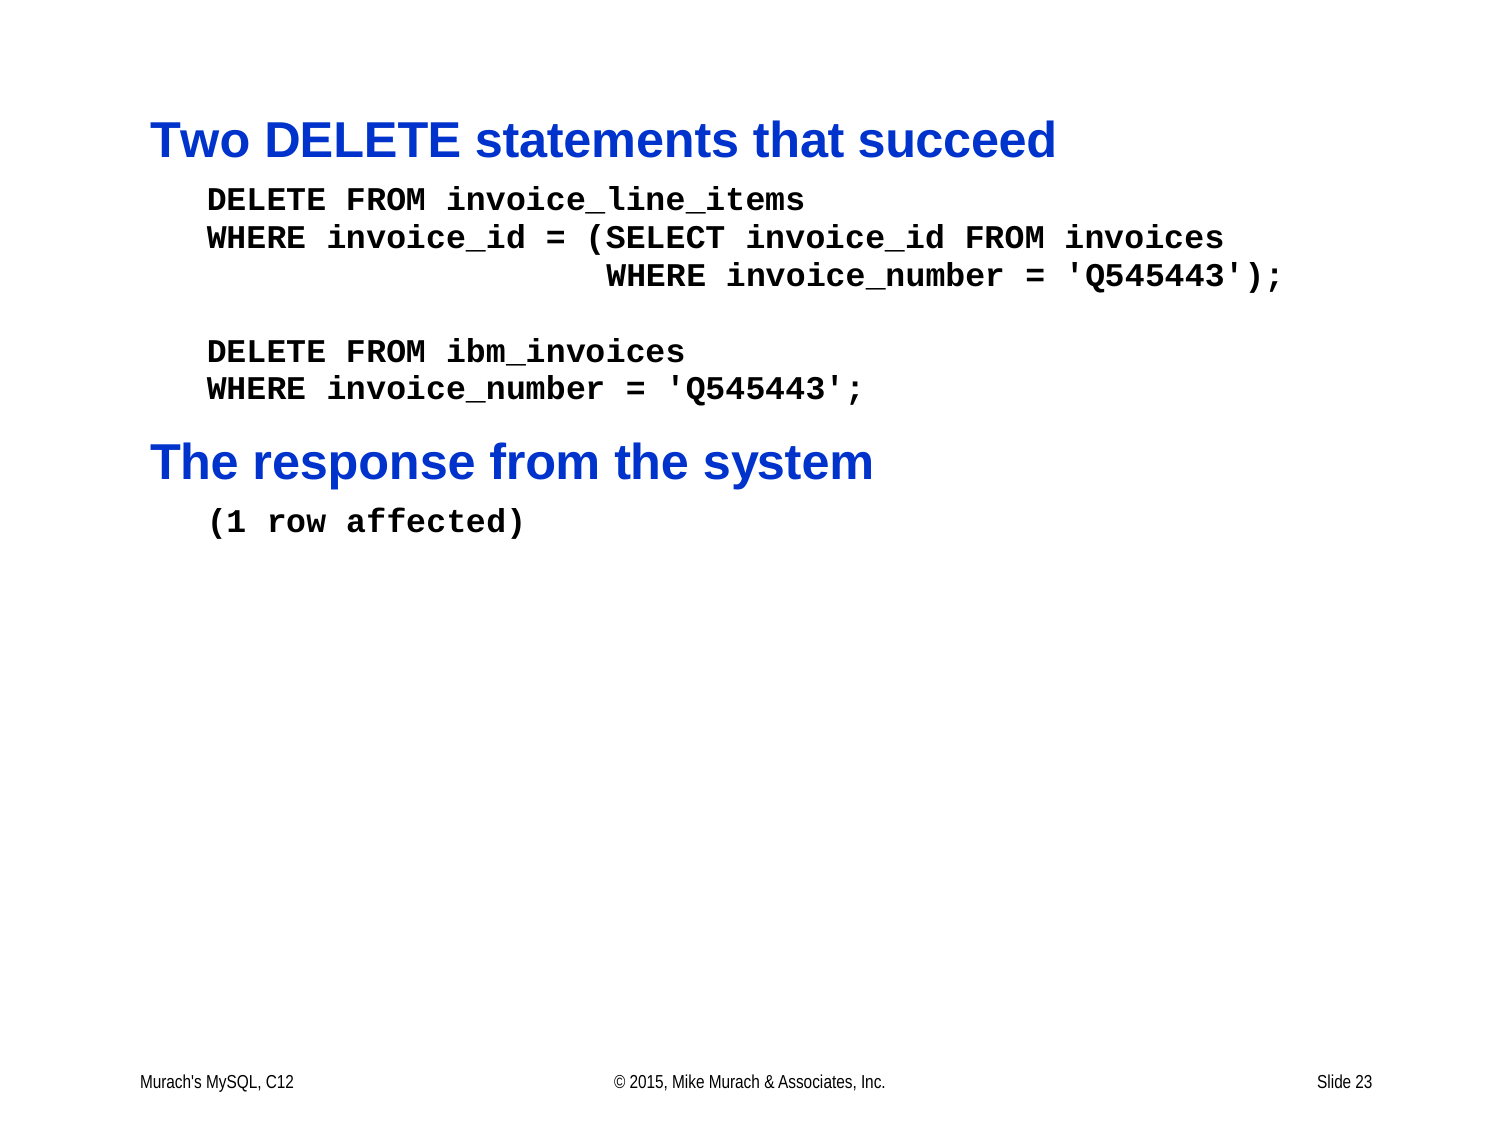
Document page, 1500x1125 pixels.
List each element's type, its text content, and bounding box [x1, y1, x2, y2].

footer © 2015, Mike Murach & Associates, Inc. [474, 1024, 1026, 1101]
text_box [149, 112, 1351, 605]
slide_number Slide 23 [1074, 1024, 1388, 1101]
slide_number Murach's MySQL, C12 [124, 1024, 451, 1101]
